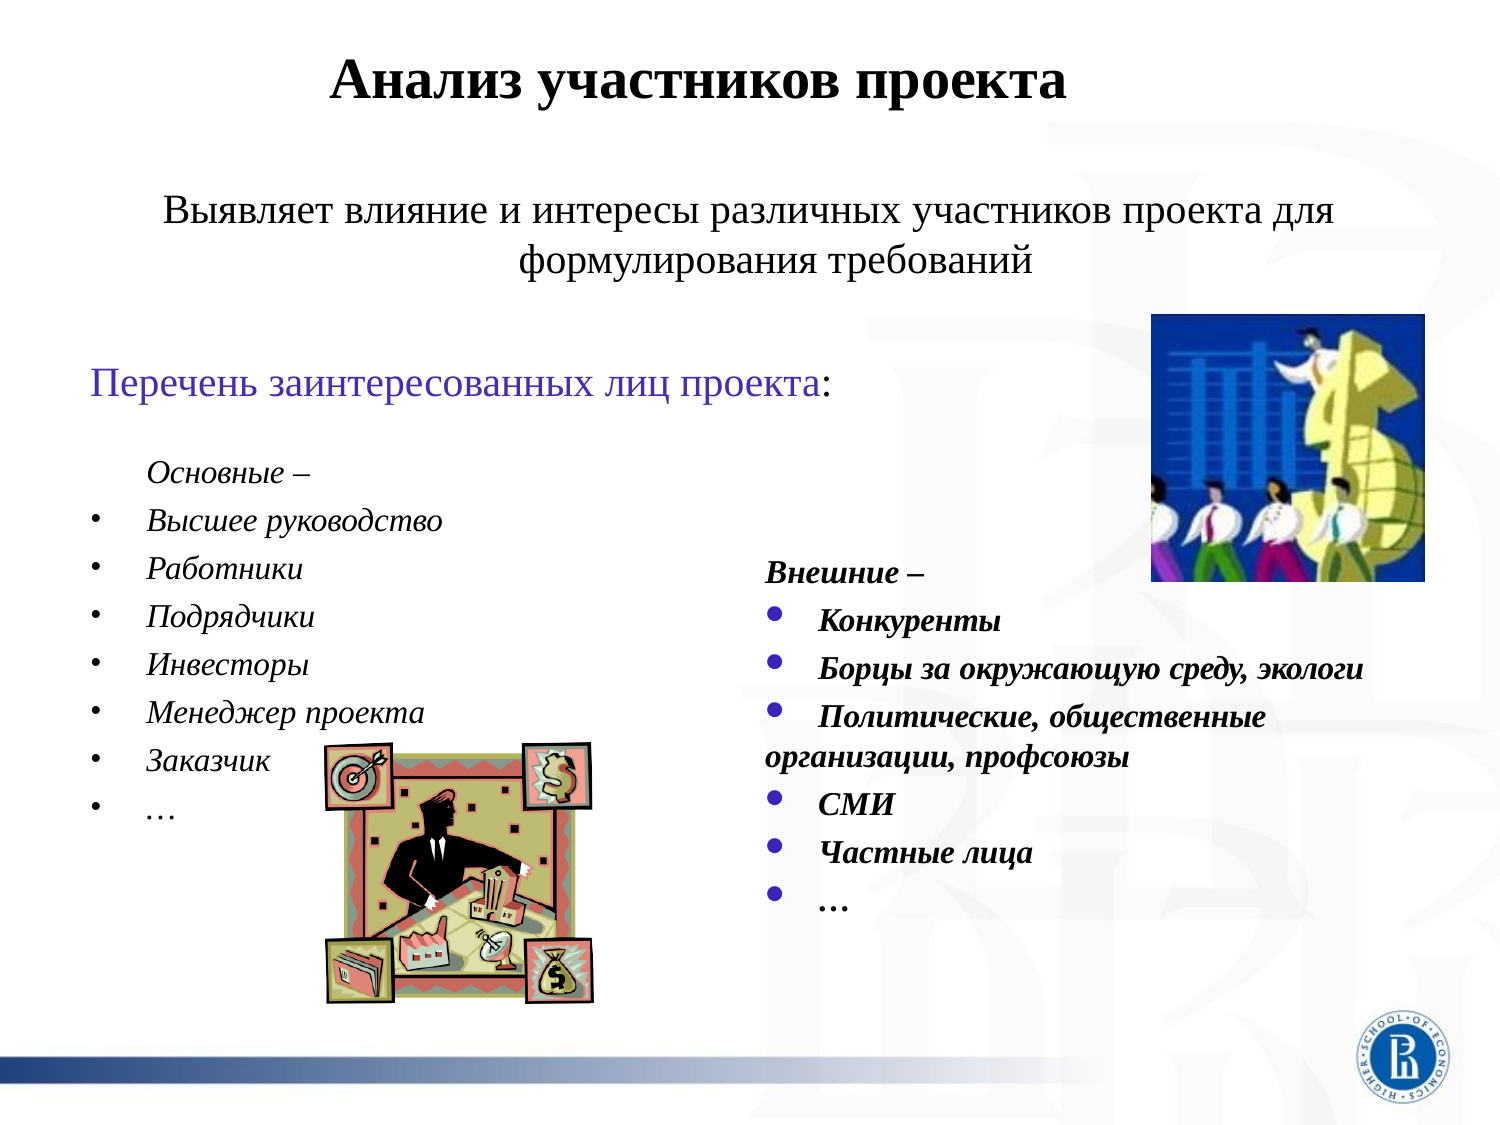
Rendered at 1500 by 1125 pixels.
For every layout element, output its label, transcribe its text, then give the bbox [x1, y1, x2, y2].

text_box Выявляет влияние и интересы различных участников проекта для формулирования требований Перечень заинтересованных лиц проекта: [87, 179, 1340, 405]
picture [0, 119, 1500, 1125]
text_box Конкуренты Борцы за окружающую среду, экологи Политические, общественные [763, 587, 1377, 734]
title Анализ участников проекта [327, 37, 1075, 179]
text_box Основные – Высшее руководство Работники Подрядчики Инвесторы Менеджер проекта Заказчик … [87, 440, 452, 826]
text_box организации, профсоюзы СМИ Частные лица … [763, 723, 1135, 918]
text_box Внешние – [763, 547, 928, 587]
